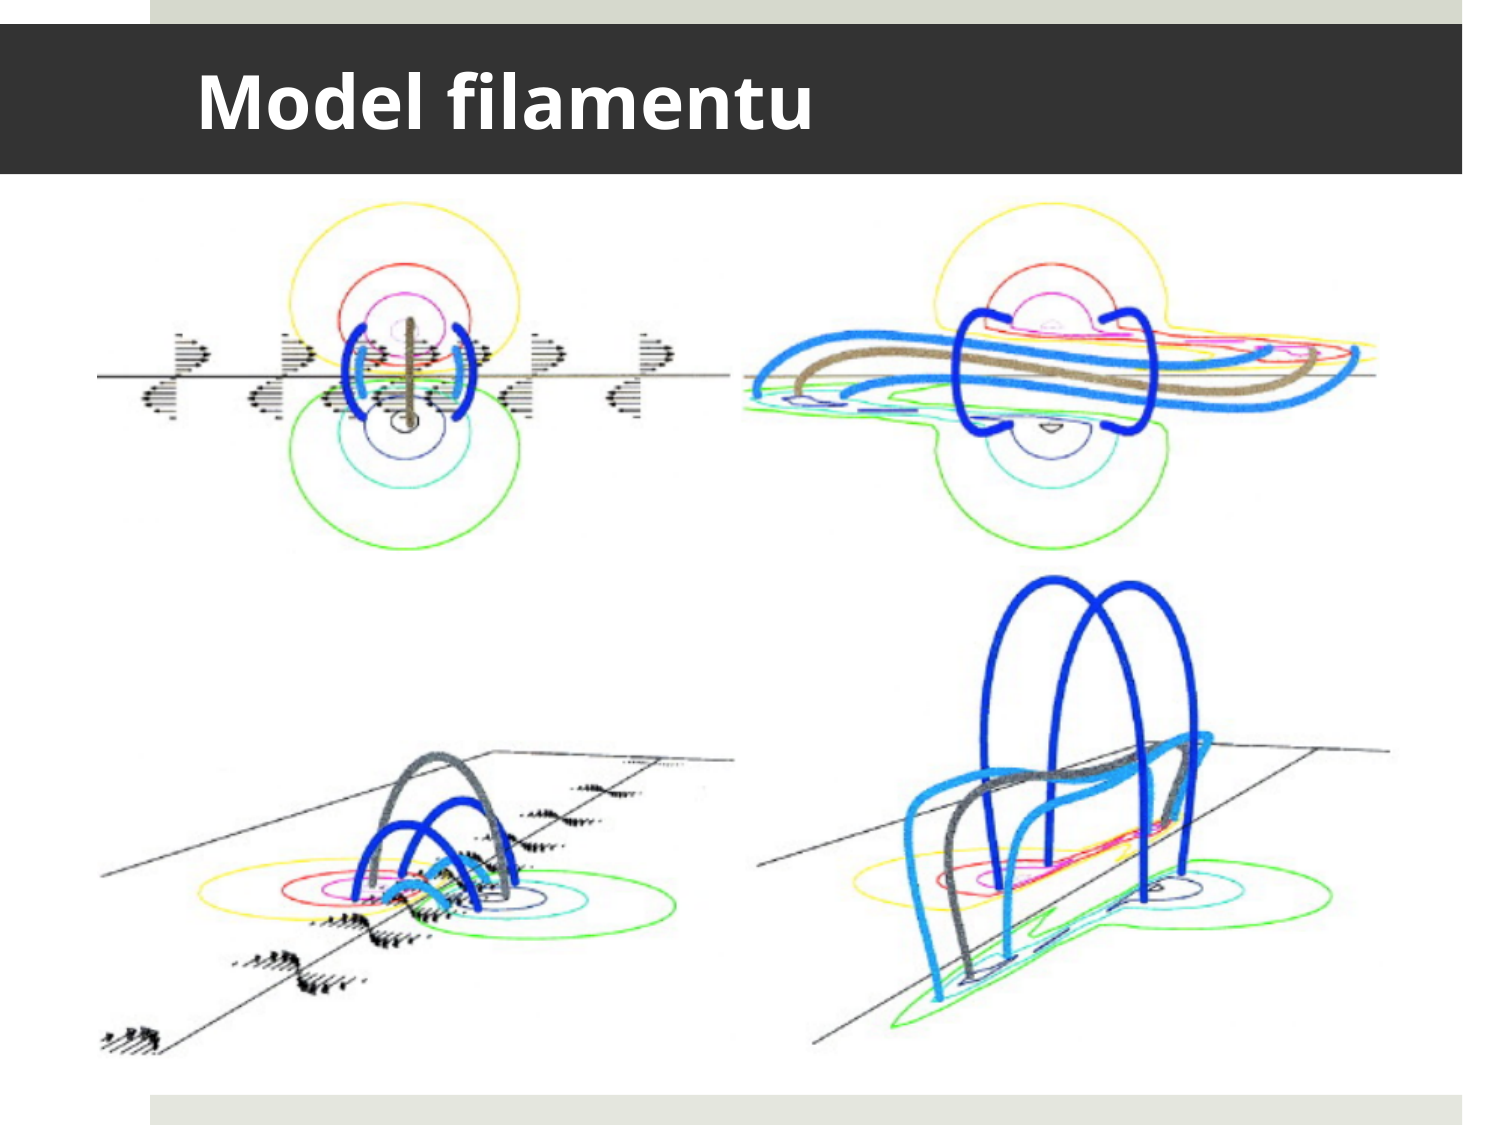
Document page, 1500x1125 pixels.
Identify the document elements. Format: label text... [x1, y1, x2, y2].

title Model filamentu [0, 24, 1463, 175]
picture [97, 193, 1402, 1064]
